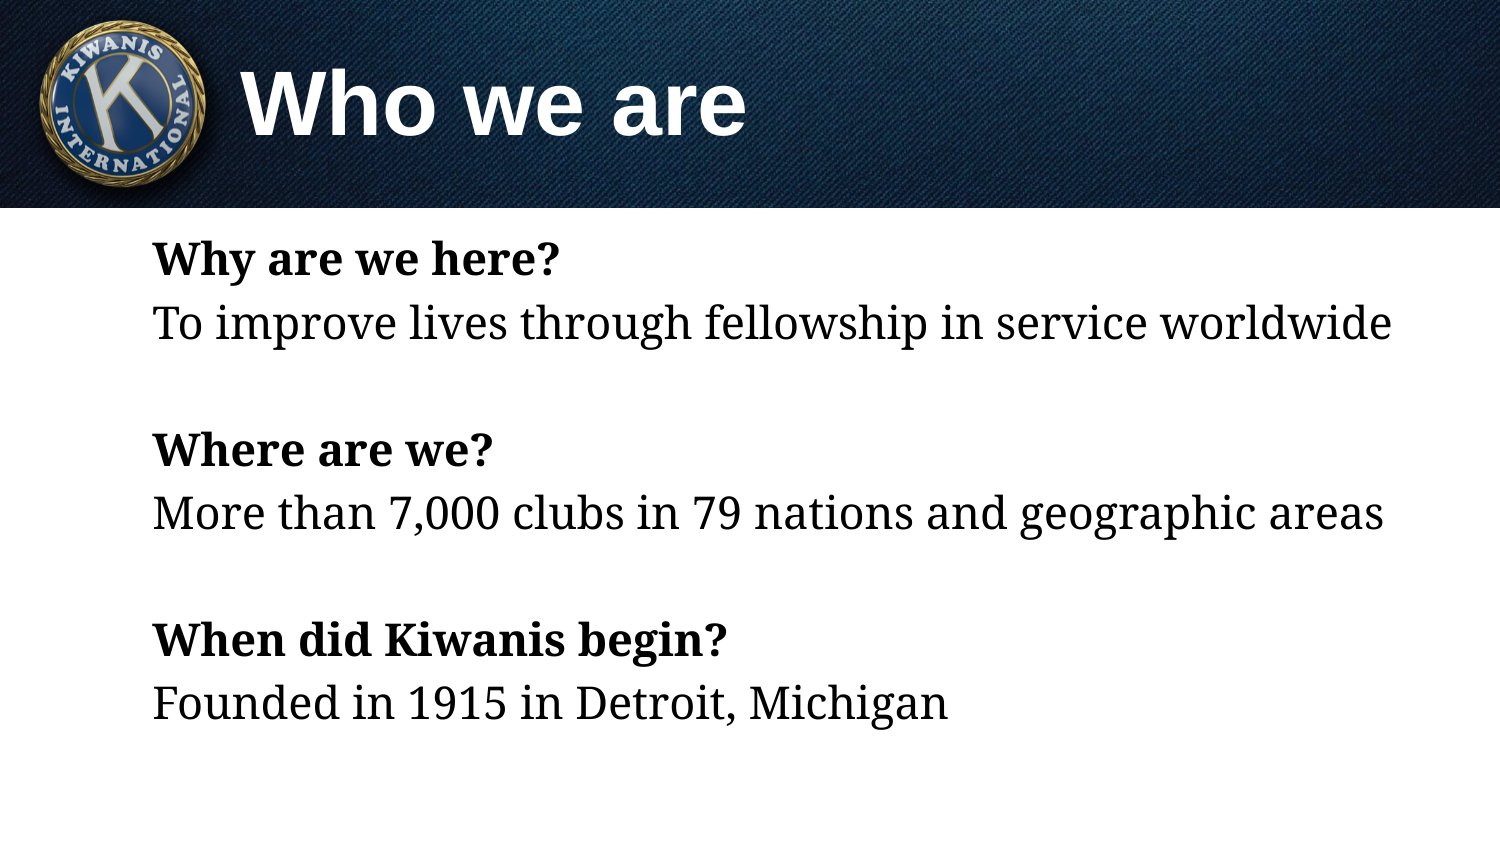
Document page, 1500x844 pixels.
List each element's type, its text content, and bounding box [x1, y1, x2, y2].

picture [0, 0, 1500, 208]
title Who we are [225, 46, 1388, 151]
list Why are we here? To improve lives through fellowship in service worldwide Where are we? More than 7,000 clubs in 79 nations and geographic areas When did Kiwanis begin? Founded in 1915 in Detroit, Michigan [137, 215, 1425, 754]
